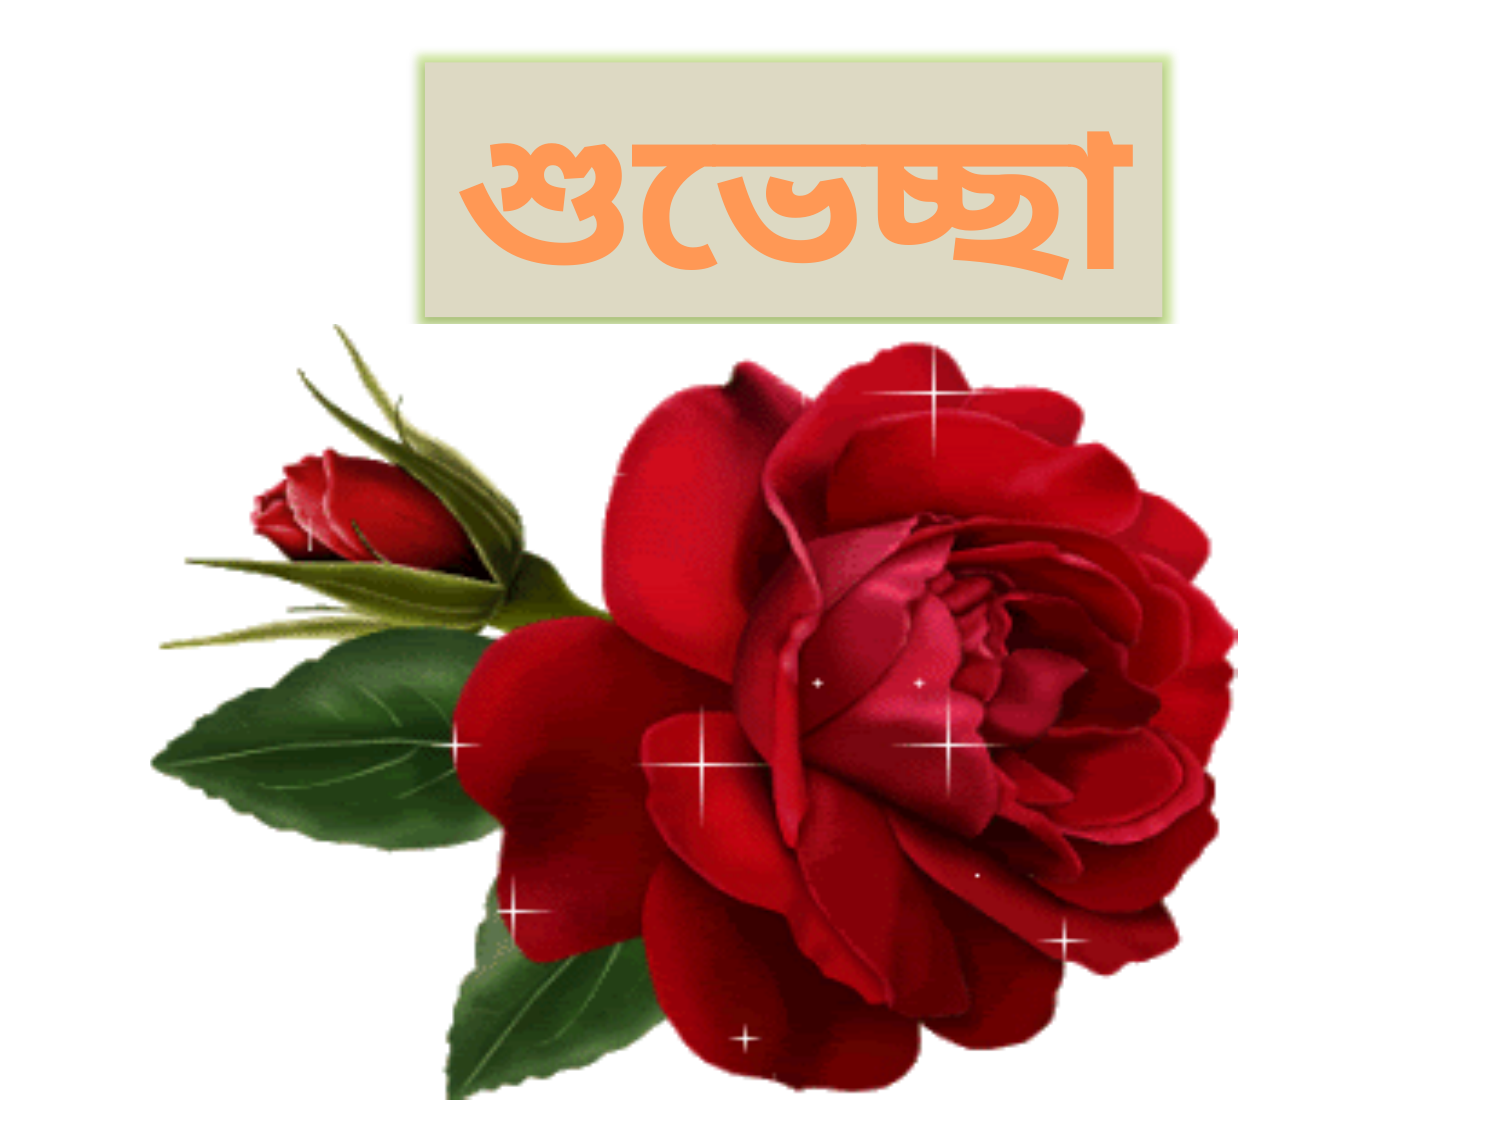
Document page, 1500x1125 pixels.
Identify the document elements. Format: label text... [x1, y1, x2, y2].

text_box শুভেচ্ছা [424, 62, 1163, 318]
picture [149, 324, 1238, 1101]
